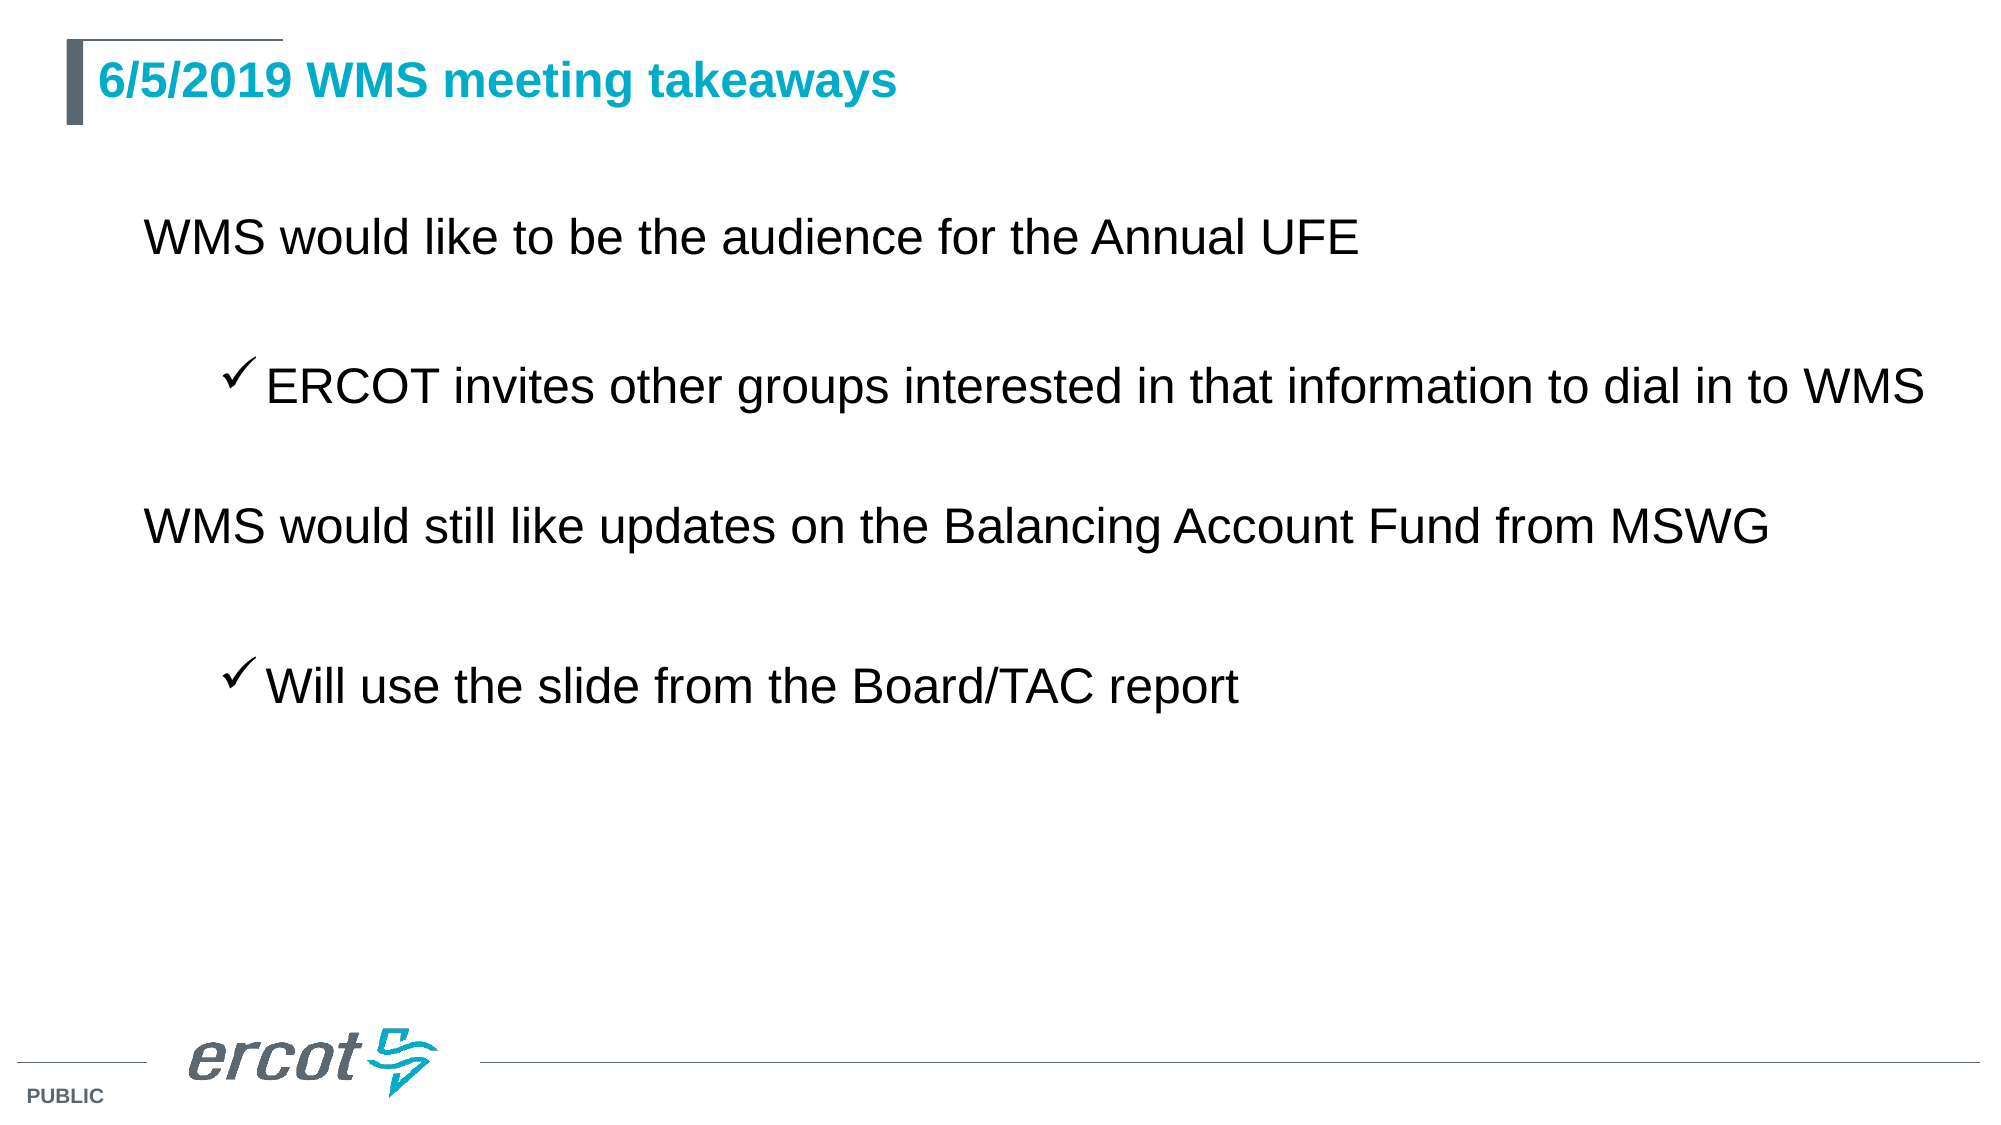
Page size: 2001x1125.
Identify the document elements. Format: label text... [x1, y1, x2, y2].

picture [183, 1024, 442, 1100]
title 6/5/2019 WMS meeting takeaways [83, 39, 1934, 228]
list WMS would like to be the audience for the Annual UFE ERCOT invites other groups interested in that information to dial in to WMS WMS would still like updates on the Balancing Account Fund from MSWG Will use the slide from the Board/TAC report [128, 196, 1984, 969]
